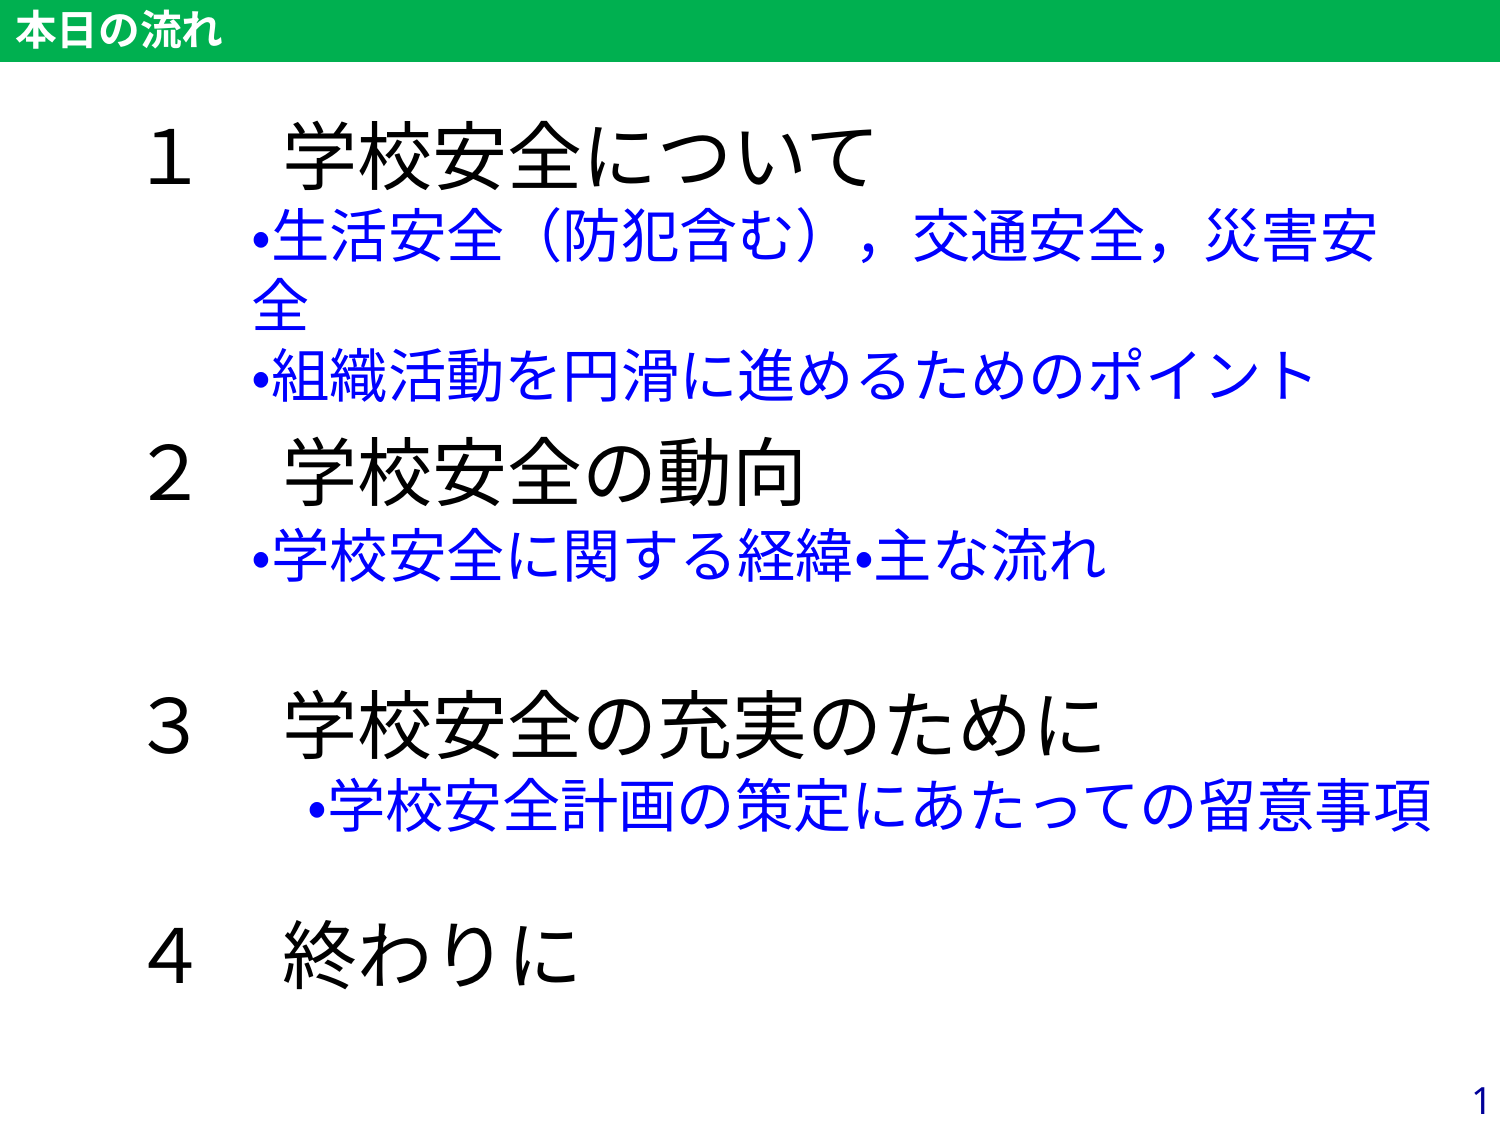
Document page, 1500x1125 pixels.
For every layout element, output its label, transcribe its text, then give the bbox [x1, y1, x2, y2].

title 本日の流れ [0, 0, 1500, 62]
text_box 1 [1411, 1070, 1500, 1125]
text_box １ 学校安全について ・生活安全（防犯含む），交通安全，災害安全 ・組織活動を円滑に進めるためのポイント ２ 学校安全の動向 ・学校安全に関する経緯・主な流れ ３ 学校安全の充実のために ・学校安全計画の策定にあたっての留意事項 ４ 終わりに [118, 101, 1447, 1007]
